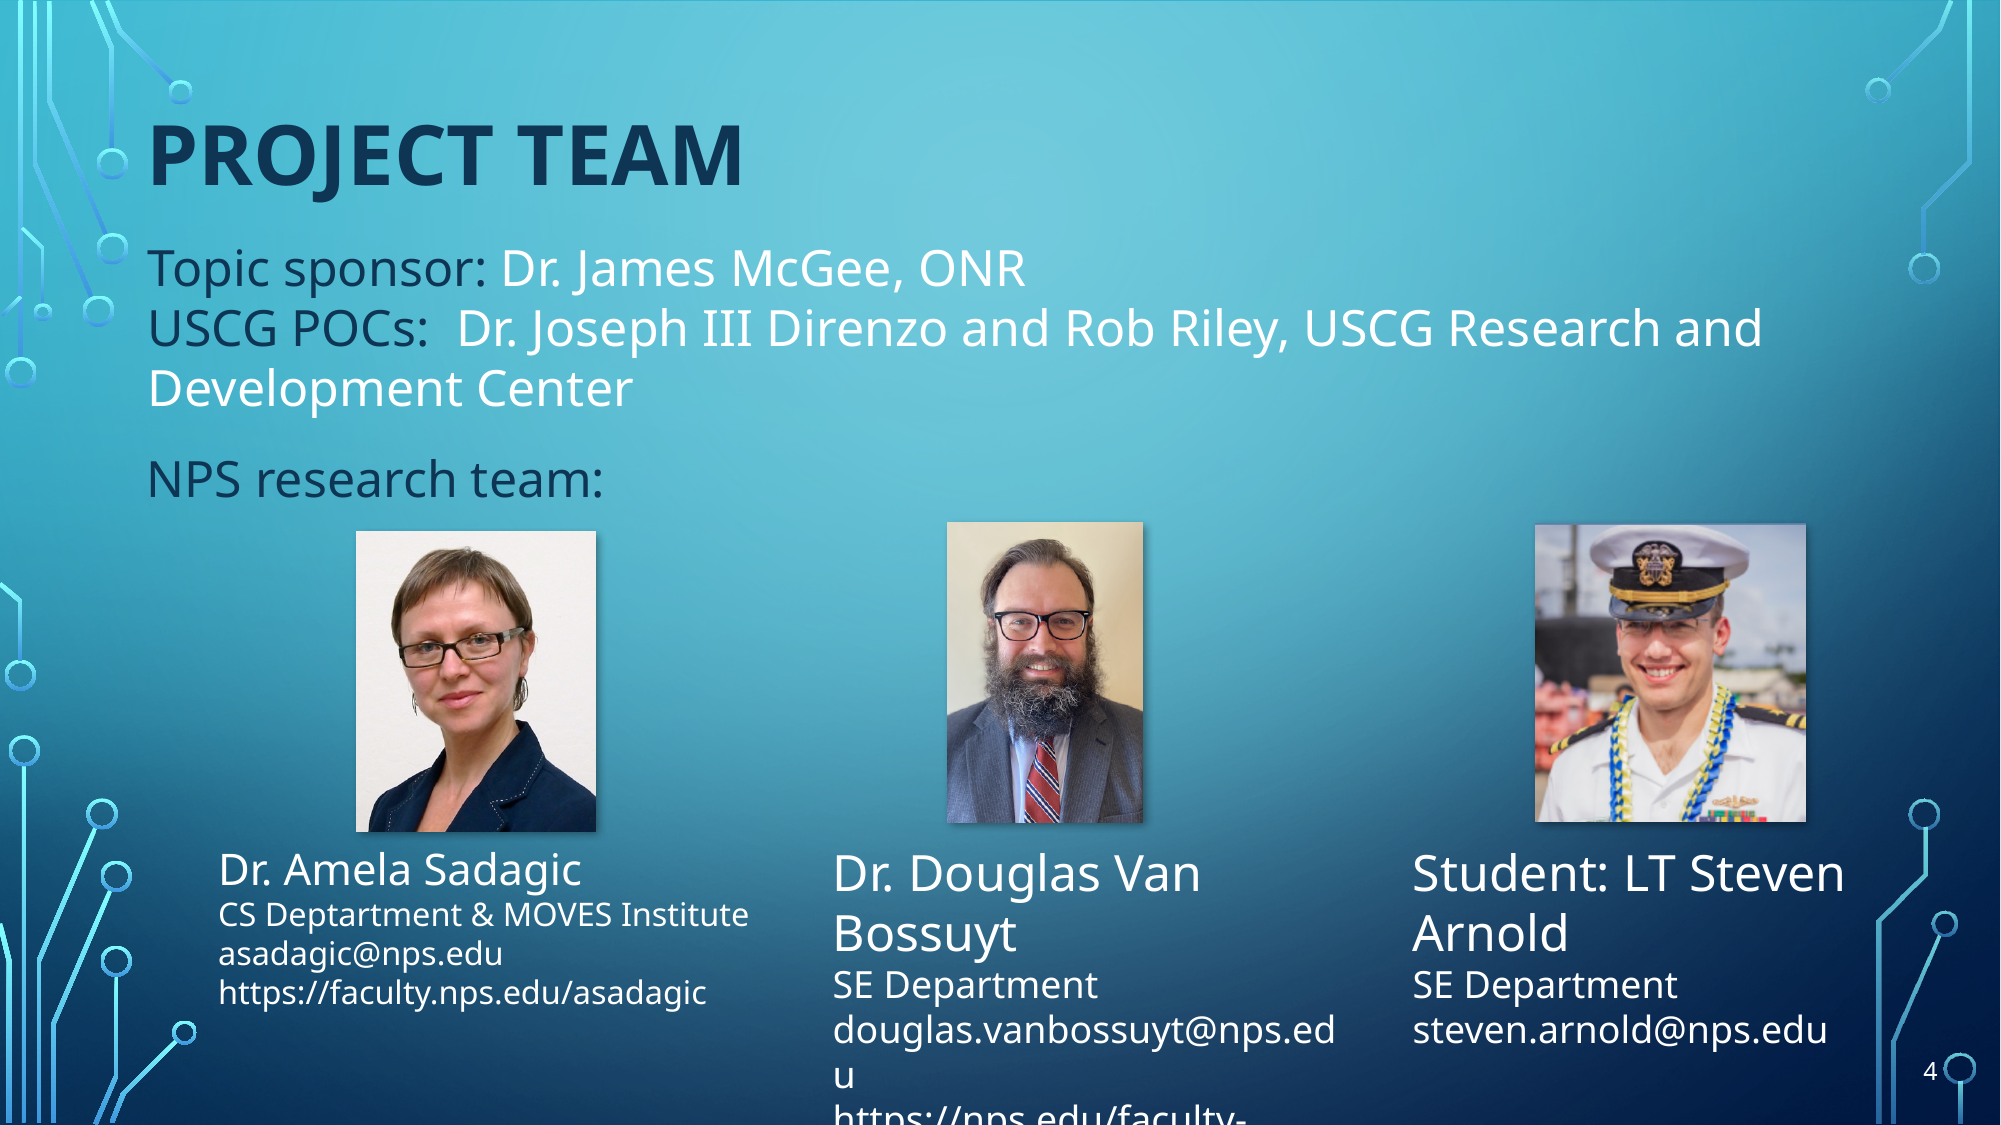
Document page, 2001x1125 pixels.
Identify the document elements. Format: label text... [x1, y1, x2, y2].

picture [1535, 522, 1807, 823]
slide_number 4 [1825, 1059, 1953, 1103]
text_box NPS research team: [131, 439, 675, 515]
text_box Student: LT Steven Arnold SE Department steven.arnold@nps.edu [1397, 833, 1953, 1059]
text_box Dr. Douglas Van Bossuyt SE Department douglas.vanbossuyt@nps.edu https://nps.edu/faculty-profiles/-/cv/douglas.vanbossuyt [817, 833, 1361, 1125]
picture [355, 531, 596, 833]
picture [947, 522, 1143, 823]
text_box Topic sponsor: Dr. James McGee, ONR USCG POCs: Dr. Joseph III Direnzo and Rob Riley, USCG Research and Development Center [133, 229, 1898, 425]
title Project Team [131, 42, 1867, 276]
list Dr. Amela Sadagic CS Deptartment & MOVES Institute asadagic@nps.edu https://faculty.nps.edu/asadagic [203, 834, 781, 1068]
